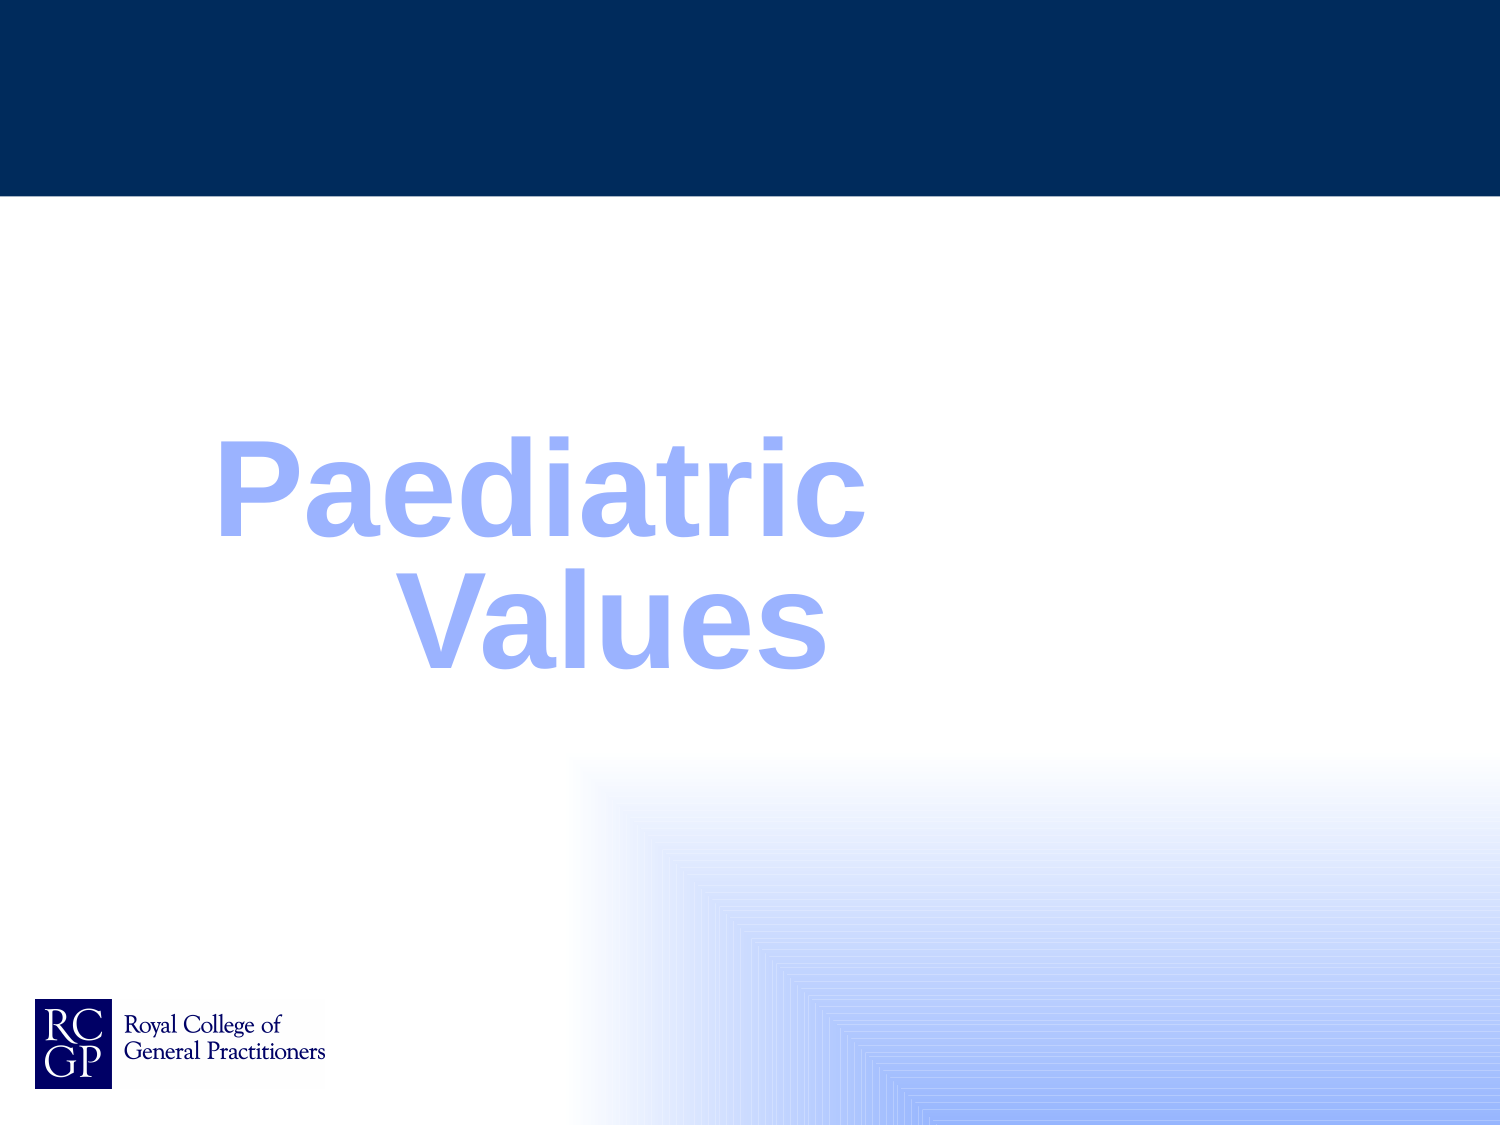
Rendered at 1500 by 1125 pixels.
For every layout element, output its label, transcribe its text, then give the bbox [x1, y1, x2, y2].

title Paediatric Values [79, 219, 881, 906]
picture [35, 999, 325, 1089]
